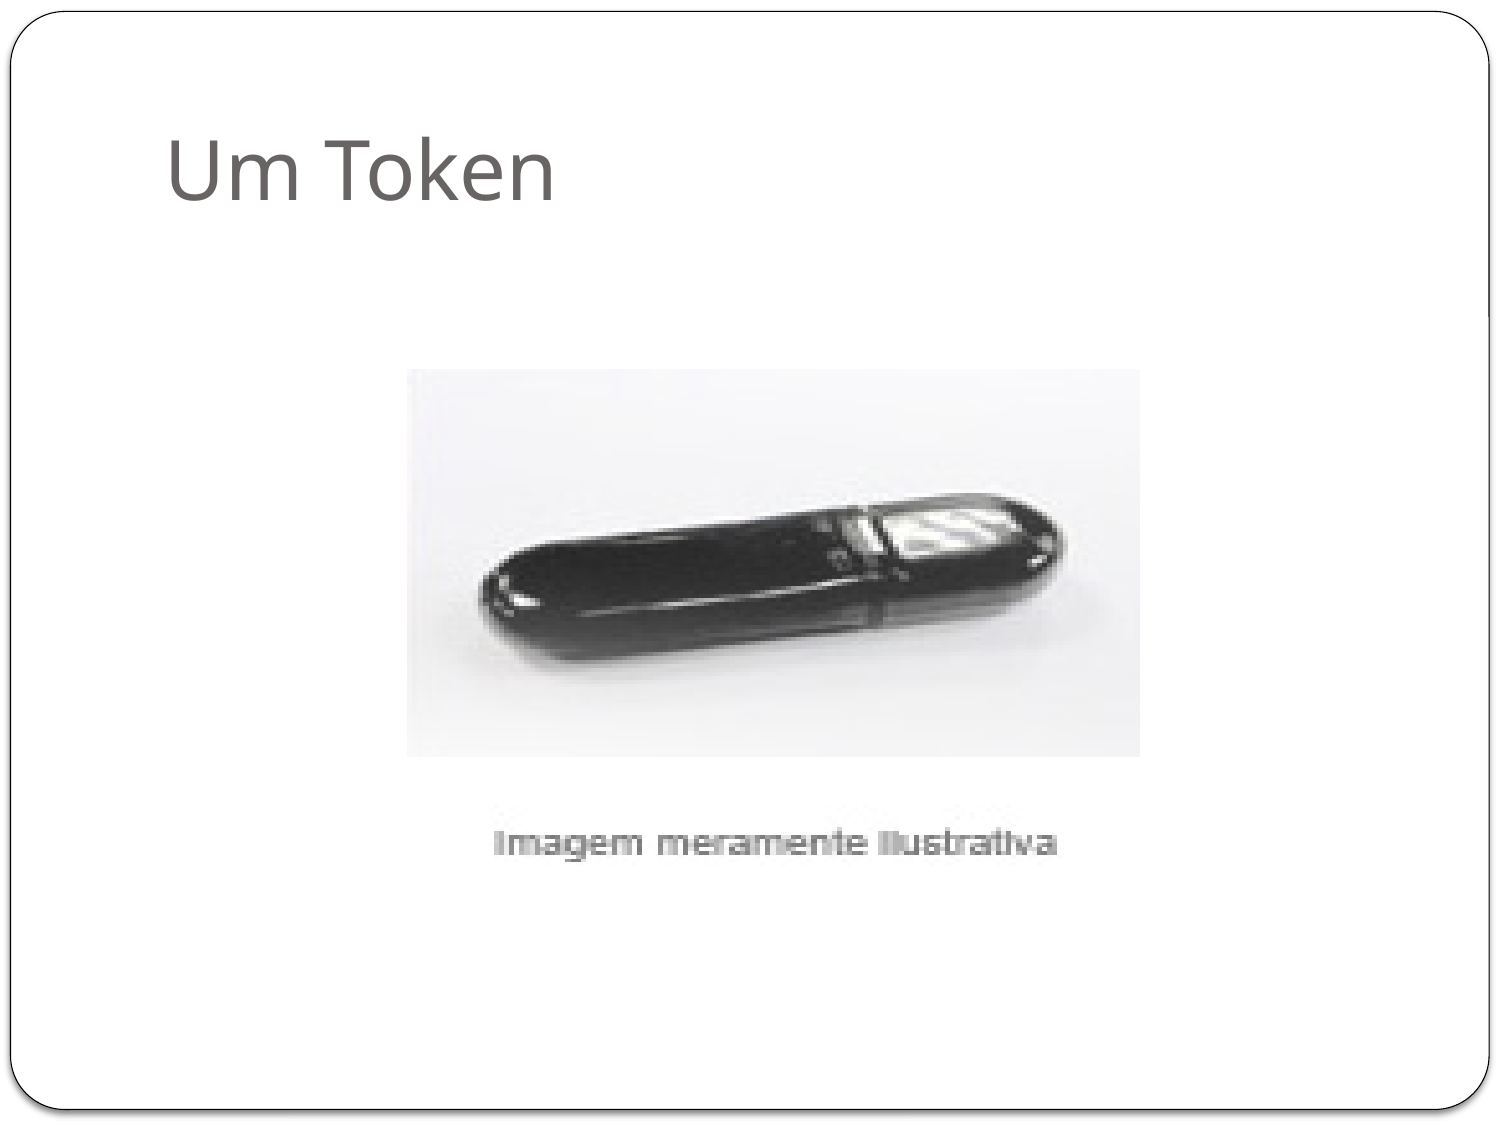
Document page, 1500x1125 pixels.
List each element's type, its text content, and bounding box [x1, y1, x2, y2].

picture [407, 337, 1140, 894]
title Um Token [150, 45, 1425, 233]
